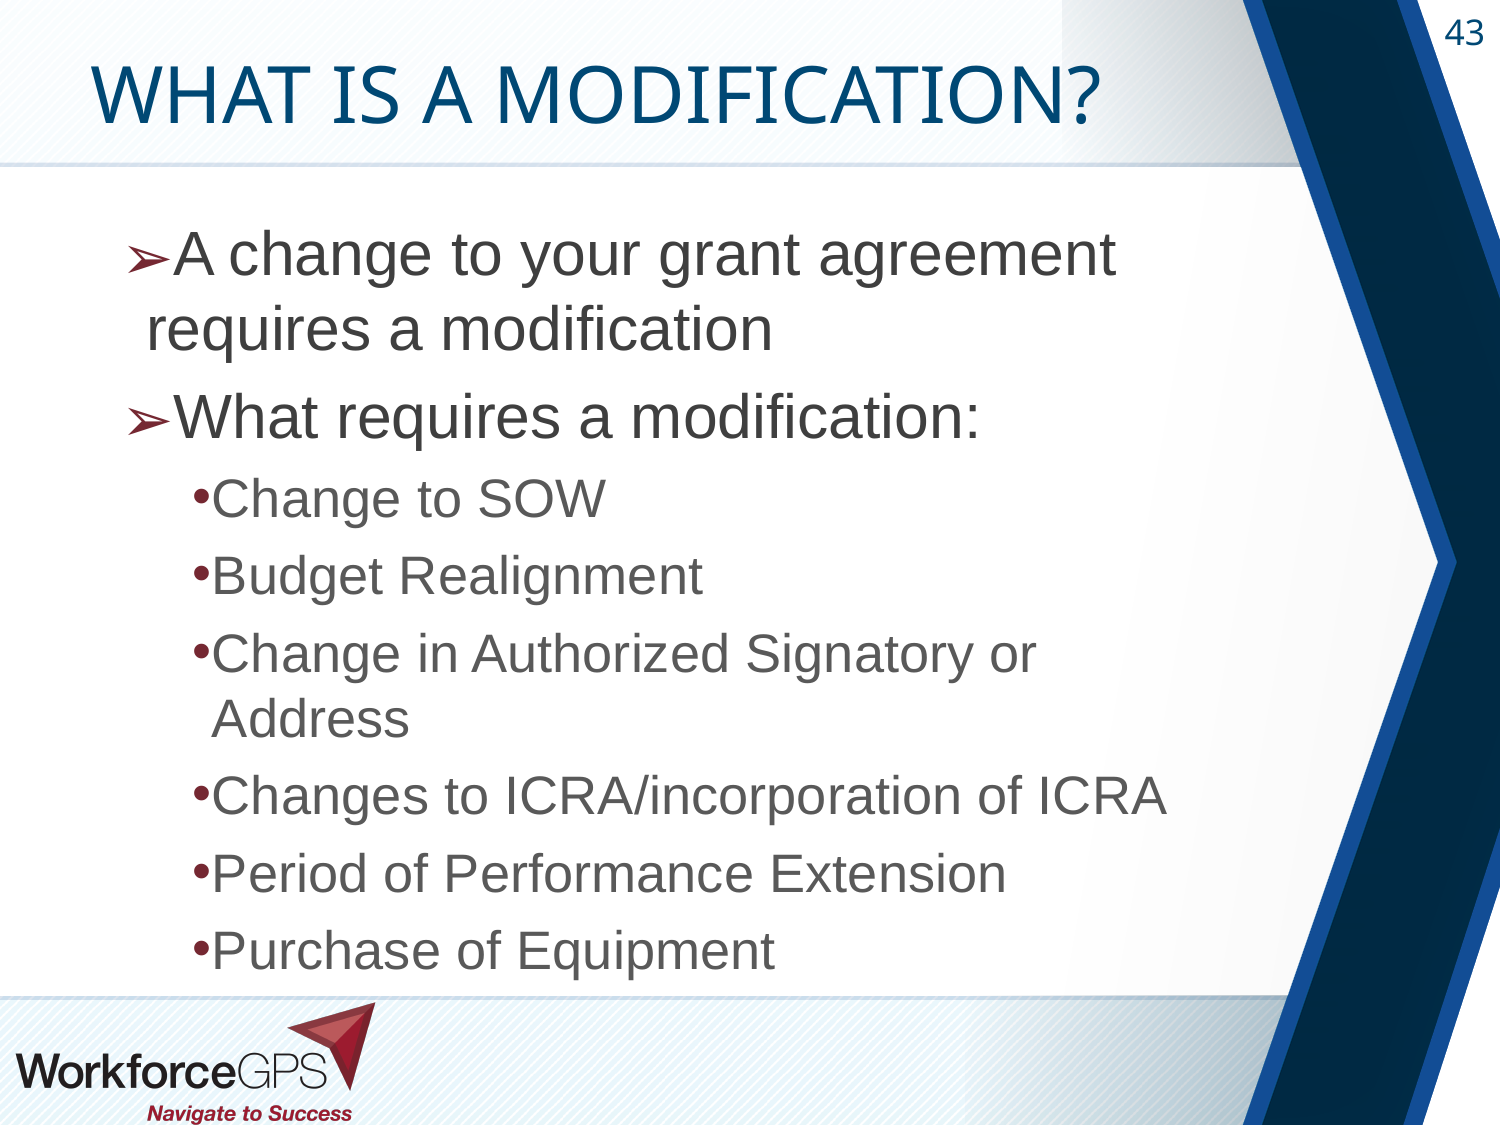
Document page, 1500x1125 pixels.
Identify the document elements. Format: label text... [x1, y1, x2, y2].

title What is a modification? [75, 35, 1209, 163]
picture [12, 1001, 379, 1125]
list A change to your grant agreement requires a modification What requires a modification: Change to SOW Budget Realignment Change in Authorized Signatory or Address Changes to ICRA/incorporation of ICRA Period of Performance Extension Purchase of Equipment [75, 198, 1209, 962]
picture [1230, 0, 1500, 1125]
